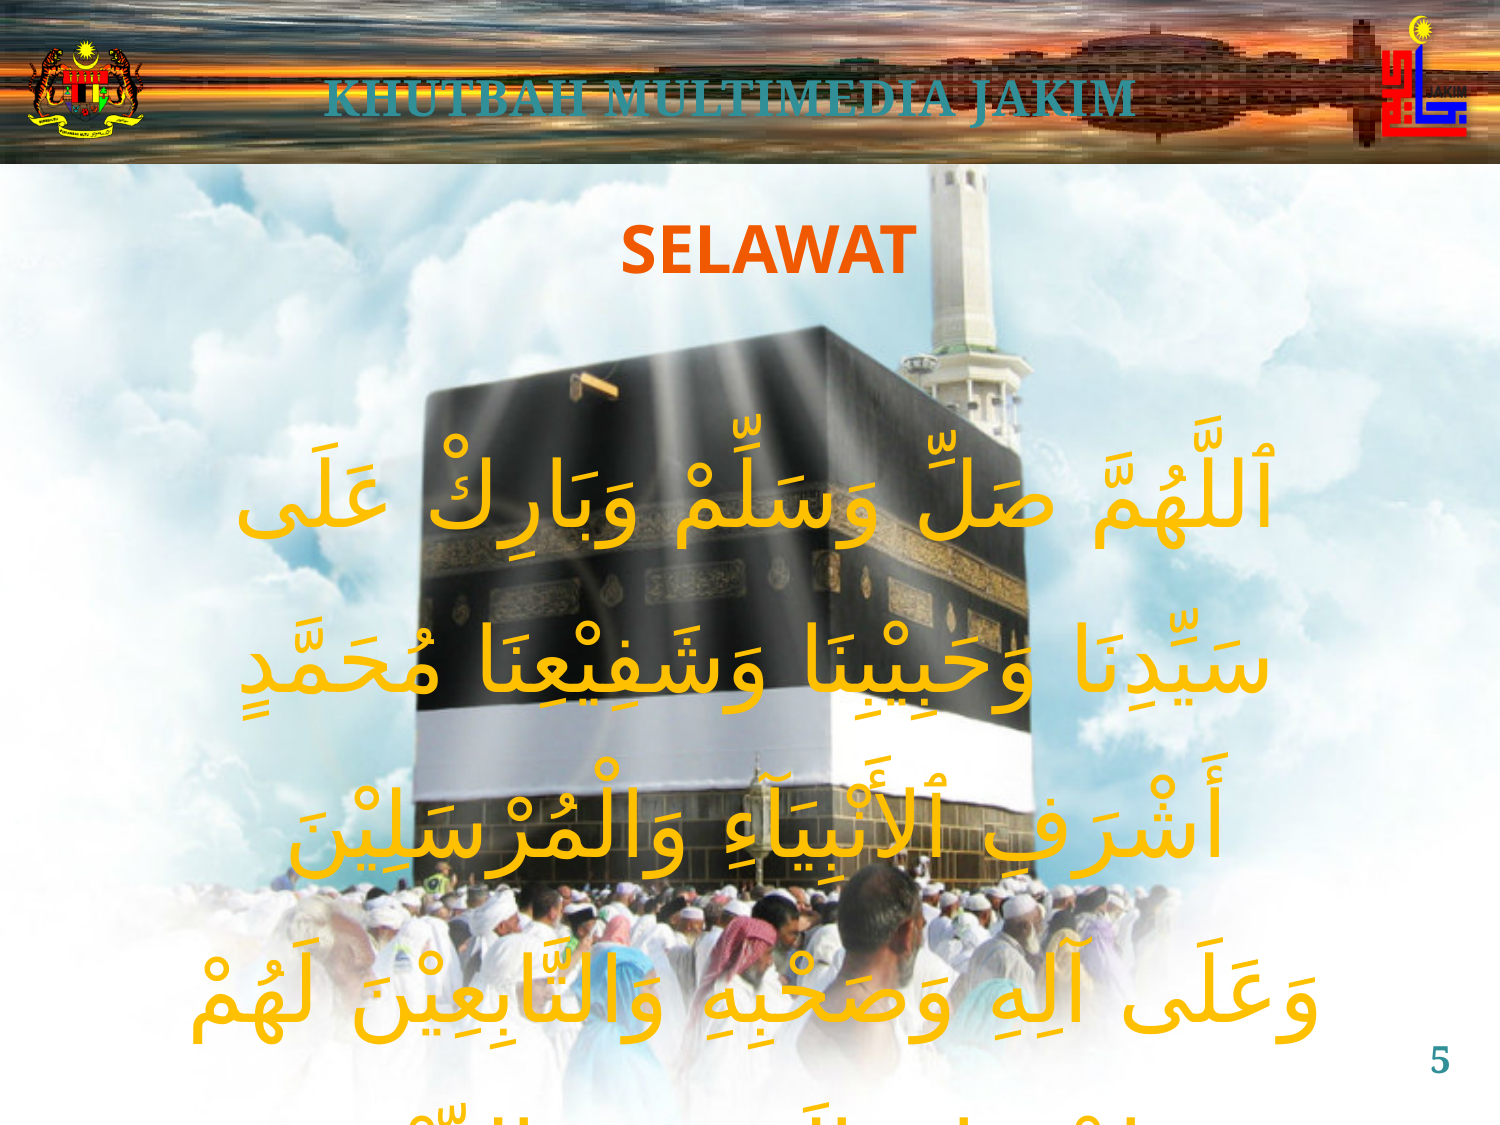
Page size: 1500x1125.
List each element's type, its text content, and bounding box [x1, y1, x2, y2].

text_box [0, 0, 1500, 165]
picture [0, 165, 1500, 1125]
slide_number 5 [1353, 1034, 1466, 1094]
text_box SELAWAT [605, 199, 934, 294]
text_box ٱللَّهُمَّ صَلِّ وَسَلِّمْ وَبَارِكْ عَلَى سَيِّدِنَا وَحَبِيْبِنَا وَشَفِيْعِنَا مُحَمَّدٍ أَشْرَفِ ٱلأَنْبِيَآءِ وَالْمُرْسَلِيْنَ وَعَلَى آلِهِ وَصَحْبِهِ وَالتَّابِعِيْنَ لَهُمْ بِإِحْسَانٍ إِلَى يَوْمِ الدِّيْنِ [159, 373, 1353, 1125]
